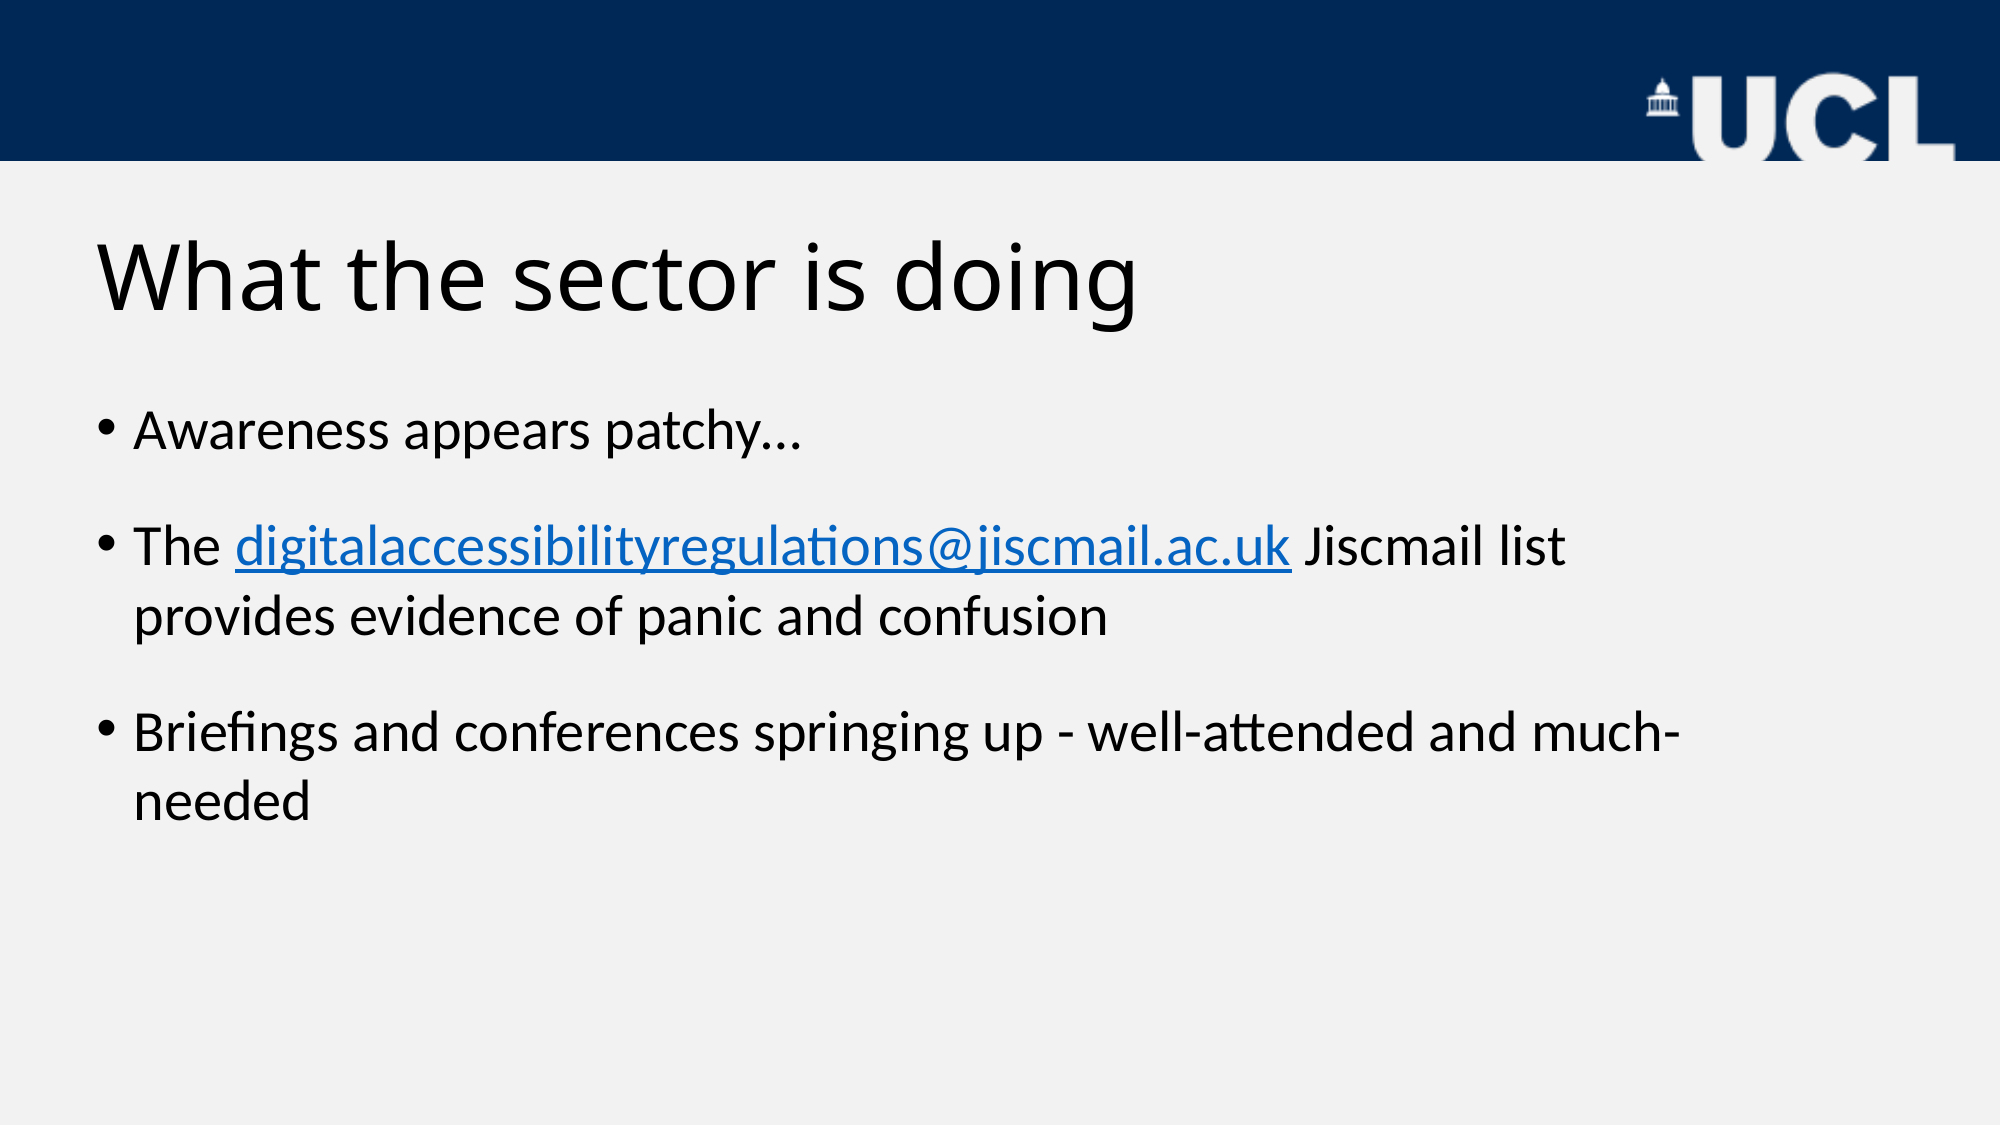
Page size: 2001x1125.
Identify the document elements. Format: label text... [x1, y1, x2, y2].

title What the sector is doing [81, 171, 1906, 390]
picture [0, 0, 2000, 161]
list Awareness appears patchy… The digitalaccessibilityregulations@jiscmail.ac.uk Jiscmail list provides evidence of panic and confusion Briefings and conferences springing up - well-attended and much-needed [81, 384, 1760, 1103]
